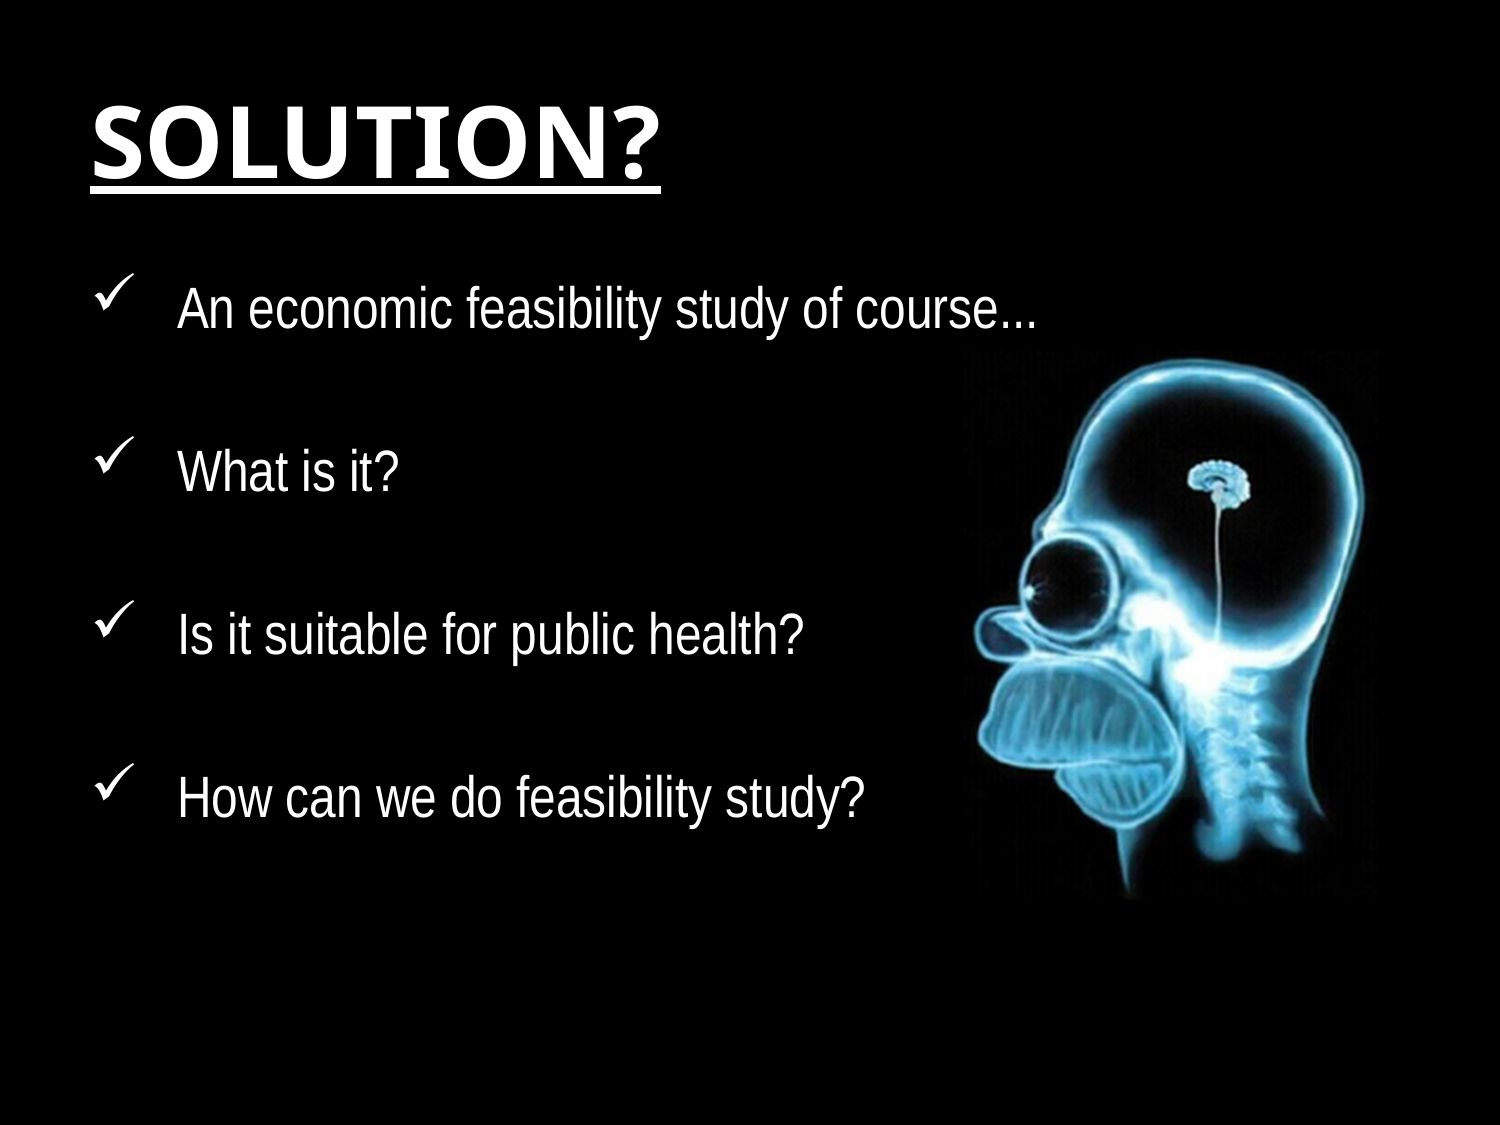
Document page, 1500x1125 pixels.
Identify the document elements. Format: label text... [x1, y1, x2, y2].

picture [962, 349, 1380, 908]
title SOLUTION? [75, 45, 1425, 233]
list An economic feasibility study of course... What is it? Is it suitable for public health? How can we do feasibility study? [75, 262, 1140, 1005]
